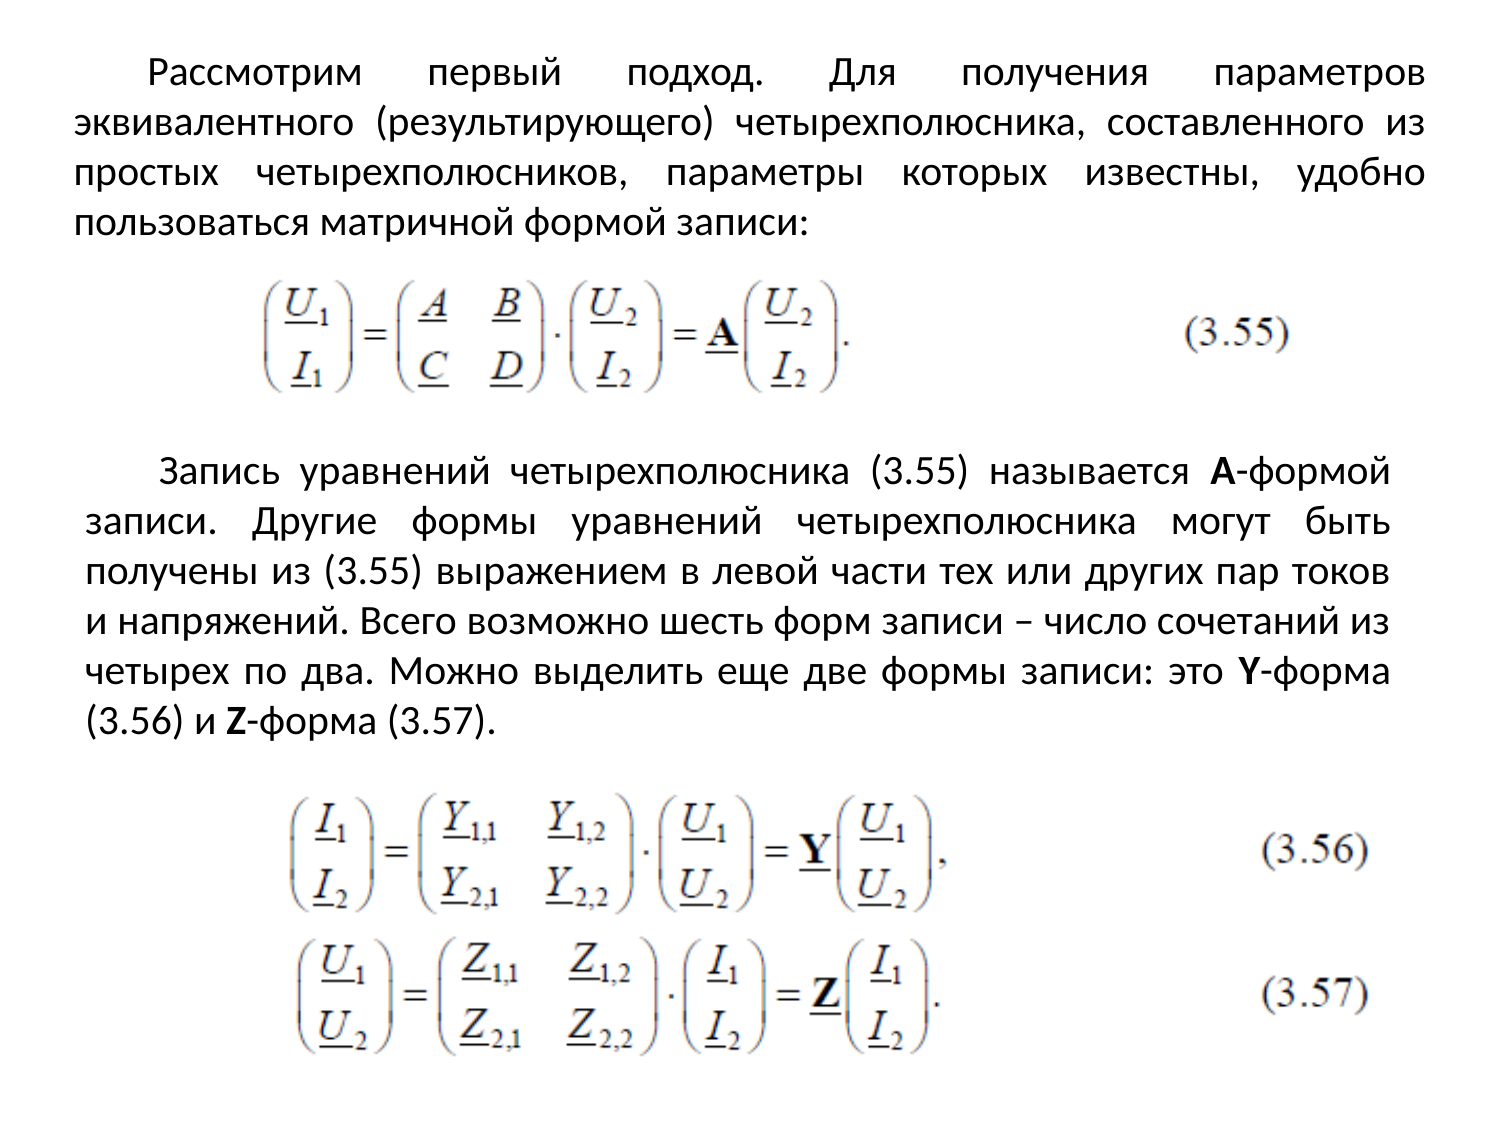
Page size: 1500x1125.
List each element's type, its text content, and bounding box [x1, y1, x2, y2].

picture [234, 773, 1419, 1067]
text_box Рассмотрим первый подход. Для получения параметров эквивалентного (результирующего) четырехполюсника, составленного из простых четырехполюсников, параметры которых известны, удобно пользоваться матричной формой записи: [58, 36, 1442, 252]
picture [234, 257, 1313, 411]
text_box Запись уравнений четырехполюсника (3.55) называется А-формой записи. Другие формы уравнений четырехполюсника могут быть получены из (3.55) выражением в левой части тех или других пар токов и напряжений. Всего возможно шесть форм записи – число сочетаний из четырех по два. Можно выделить еще две формы записи: это Y-форма (3.56) и Z-форма (3.57). [70, 435, 1407, 751]
